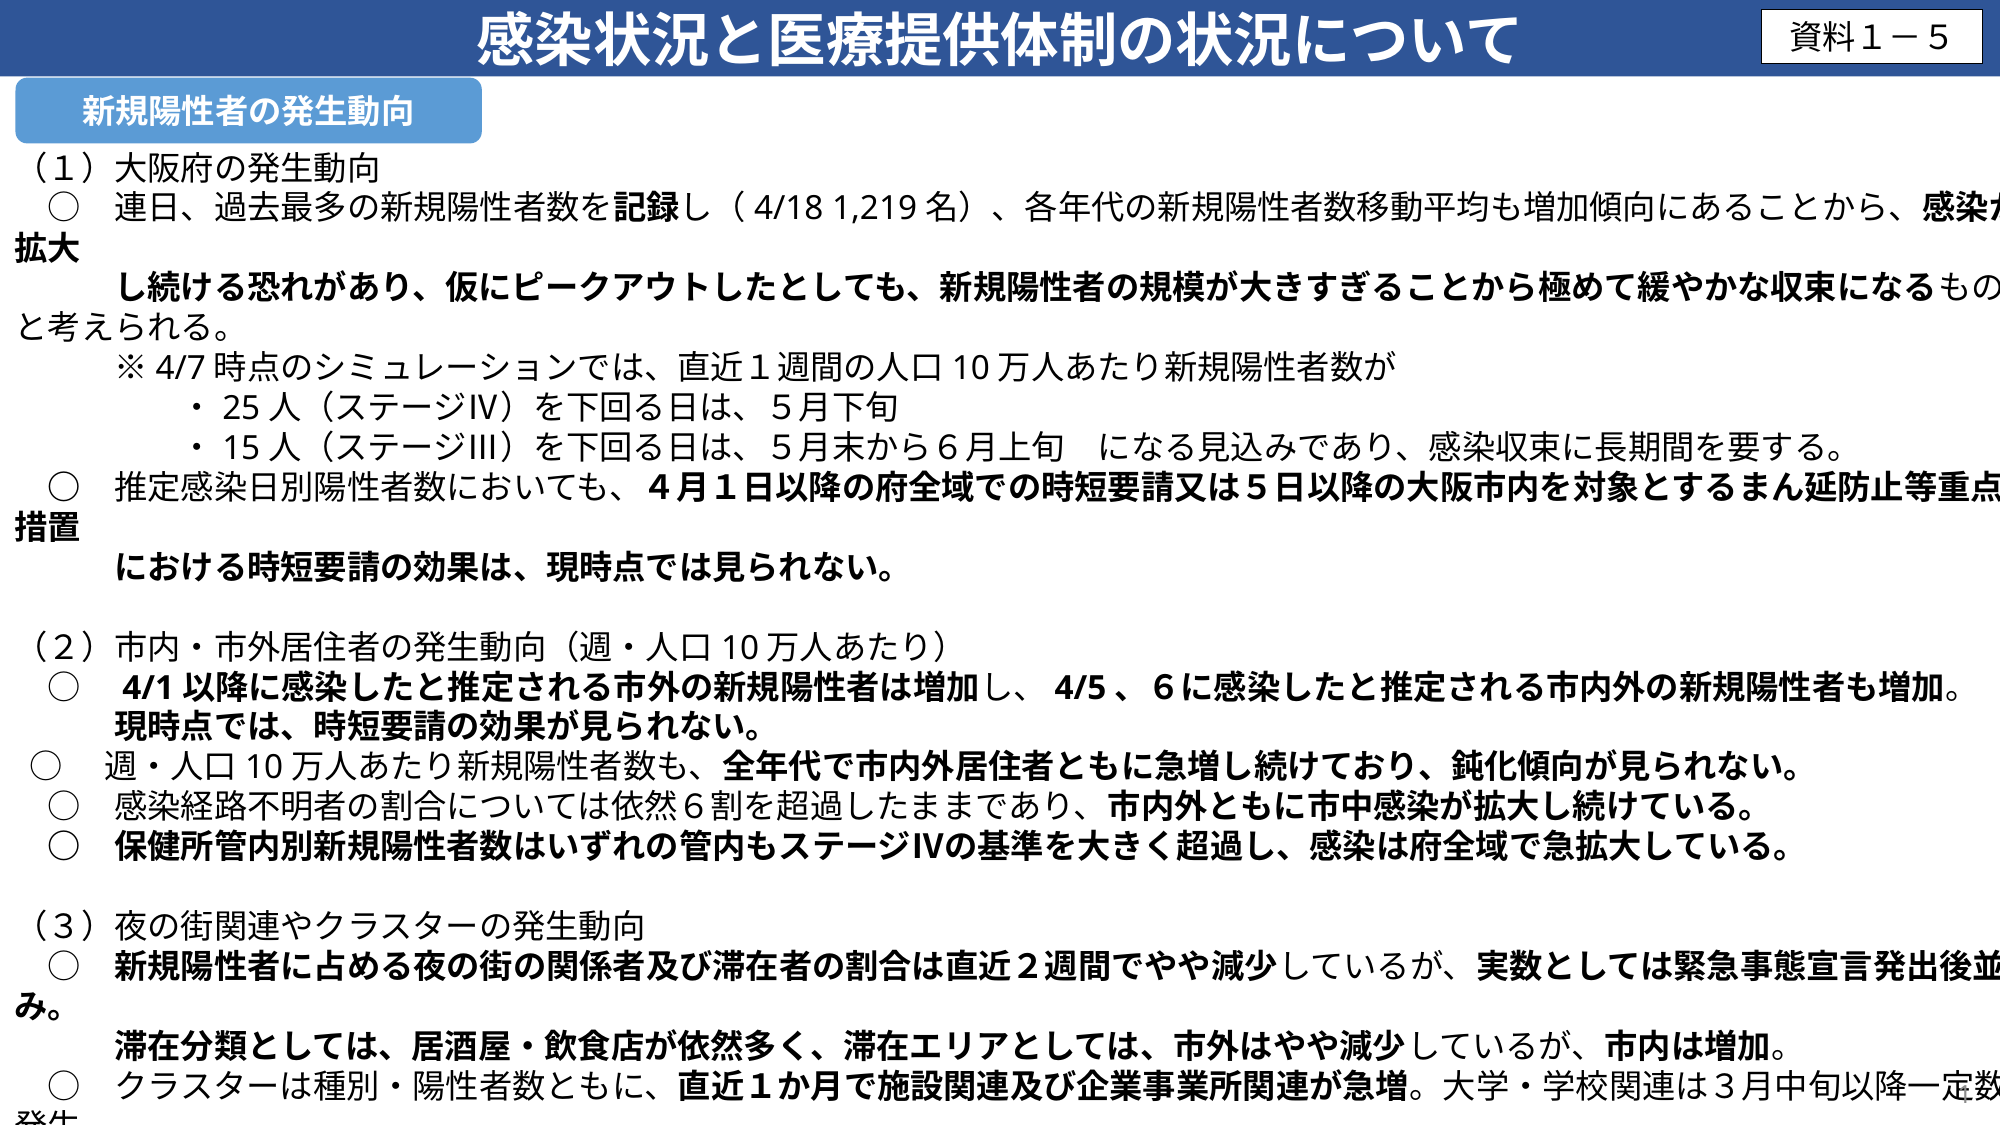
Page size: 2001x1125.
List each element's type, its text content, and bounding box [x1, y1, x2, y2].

text_box 資料１－５ [1761, 9, 1983, 64]
slide_number 1 [1536, 1065, 1987, 1125]
text_box 感染状況と医療提供体制の状況について [0, 0, 2000, 78]
text_box （１）大阪府の発生動向 ○ 連日、過去最多の新規陽性者数を記録し（4/18 1,219名）、各年代の新規陽性者数移動平均も増加傾向にあることから、感染が拡大 し続ける恐れがあり、仮にピークアウトしたとしても、新規陽性者の規模が大きすぎることから極めて緩やかな収束になるものと考えられる。 ※4/7時点のシミュレーションでは、直近１週間の人口10万人あたり新規陽性者数が ・25人（ステージⅣ）を下回る日は、５月下旬 ・15人（ステージⅢ）を下回る日は、５月末から６月上旬 になる見込みであり、感染収束に長期間を要する。 ○ 推定感染日別陽性者数においても、４月１日以降の府全域での時短要請又は５日以降の大阪市内を対象とするまん延防止等重点措置 における時短要請の効果は、現時点では見られない。 （２）市内・市外居住者の発生動向（週・人口10万人あたり） ○ 4/1以降に感染したと推定される市外の新規陽性者は増加し、4/5、６に感染したと推定される市内外の新規陽性者も増加。 現時点では、時短要請の効果が見られない。 ○ 週・人口10万人あたり新規陽性者数も、全年代で市内外居住者ともに急増し続けており、鈍化傾向が見られない。 ○ 感染経路不明者の割合については依然６割を超過したままであり、市内外ともに市中感染が拡大し続けている。 ○ 保健所管内別新規陽性者数はいずれの管内もステージⅣの基準を大きく超過し、感染は府全域で急拡大している。 （３）夜の街関連やクラスターの発生動向 ○ 新規陽性者に占める夜の街の関係者及び滞在者の割合は直近２週間でやや減少しているが、実数としては緊急事態宣言発出後並み。 滞在分類としては、居酒屋・飲食店が依然多く、滞在エリアとしては、市外はやや減少しているが、市内は増加。 ○ クラスターは種別・陽性者数ともに、直近１か月で施設関連及び企業事業所関連が急増。大学・学校関連は３月中旬以降一定数発生。 （４）変異株の状況 ○ 変異株PCR検査実施率は、直近１週間で28.9％と増加、陽性率は約８割。 [0, 99, 2000, 1125]
text_box 新規陽性者の発生動向 [15, 77, 482, 144]
